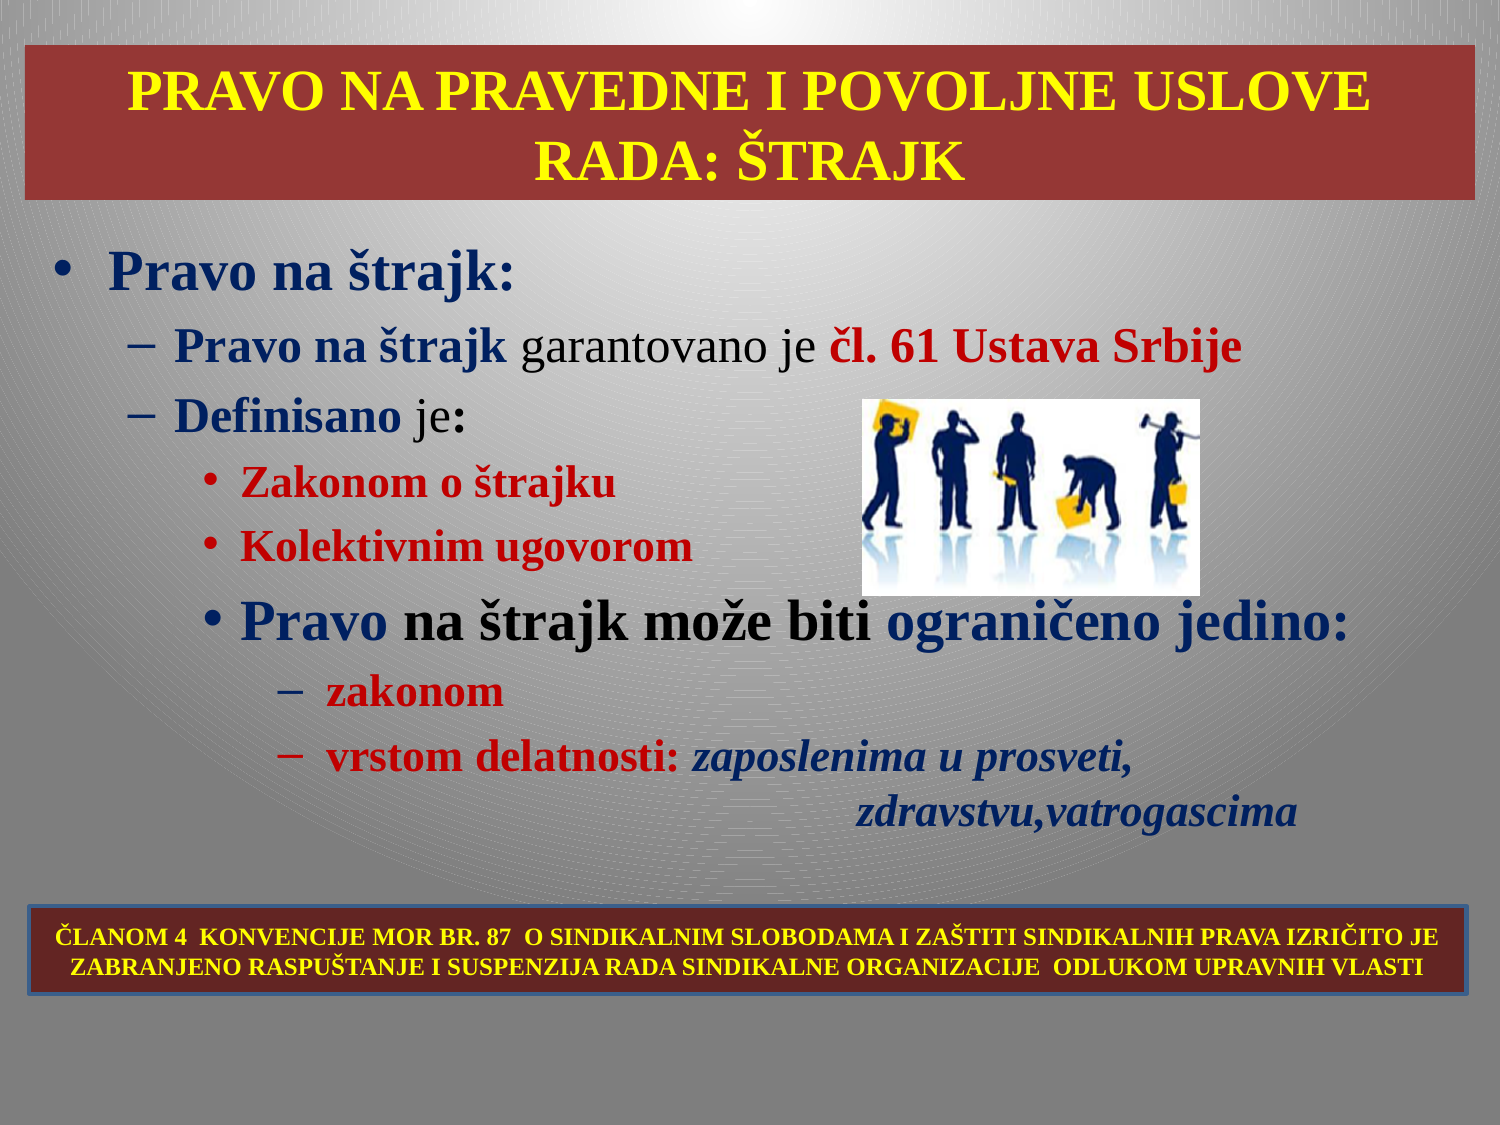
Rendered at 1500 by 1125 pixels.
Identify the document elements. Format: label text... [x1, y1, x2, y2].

text_box ČLANOM 4 KONVENCIJE MOR BR. 87 O SINDIKALNIM SLOBODAMA I ZAŠTITI SINDIKALNIH PRAVA IZRIČITO JE ZABRANJENO RASPUŠTANJE I SUSPENZIJA RADA SINDIKALNE ORGANIZACIJE ODLUKOM UPRAVNIH VLASTI [27, 904, 1469, 996]
list Pravo na štrajk: Pravo na štrajk garantovano je čl. 61 Ustava Srbije Definisano je: Zakonom o štrajku Kolektivnim ugovorom Pravo na štrajk može biti ograničeno jedino: zakonom vrstom delatnosti: zaposlenima u prosveti, zdravstvu,vatrogascima [37, 224, 1450, 863]
title PRAVO NA PRAVEDNE I POVOLJNE USLOVE RADA: ŠTRAJK [24, 45, 1475, 200]
picture [862, 399, 1201, 597]
